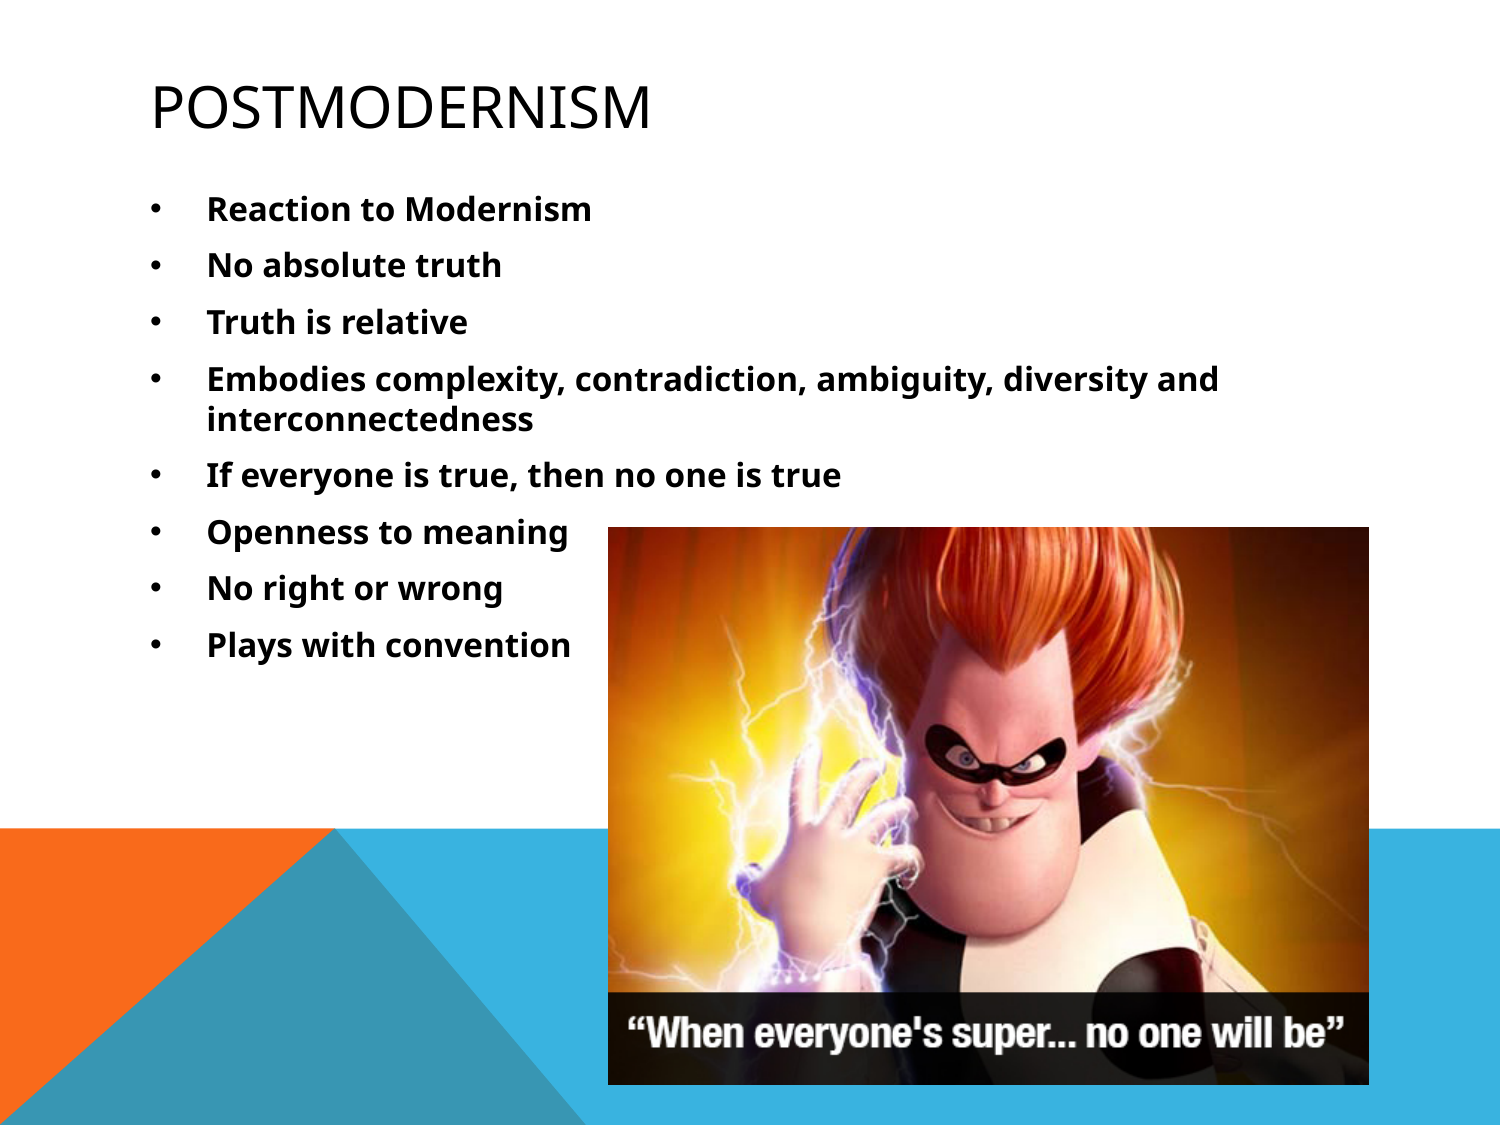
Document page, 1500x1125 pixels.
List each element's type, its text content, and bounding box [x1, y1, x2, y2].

picture [608, 526, 1369, 1086]
list Reaction to Modernism No absolute truth Truth is relative Embodies complexity, contradiction, ambiguity, diversity and interconnectedness If everyone is true, then no one is true Openness to meaning No right or wrong Plays with convention [135, 180, 1369, 768]
title postmodernism [135, 60, 1369, 150]
